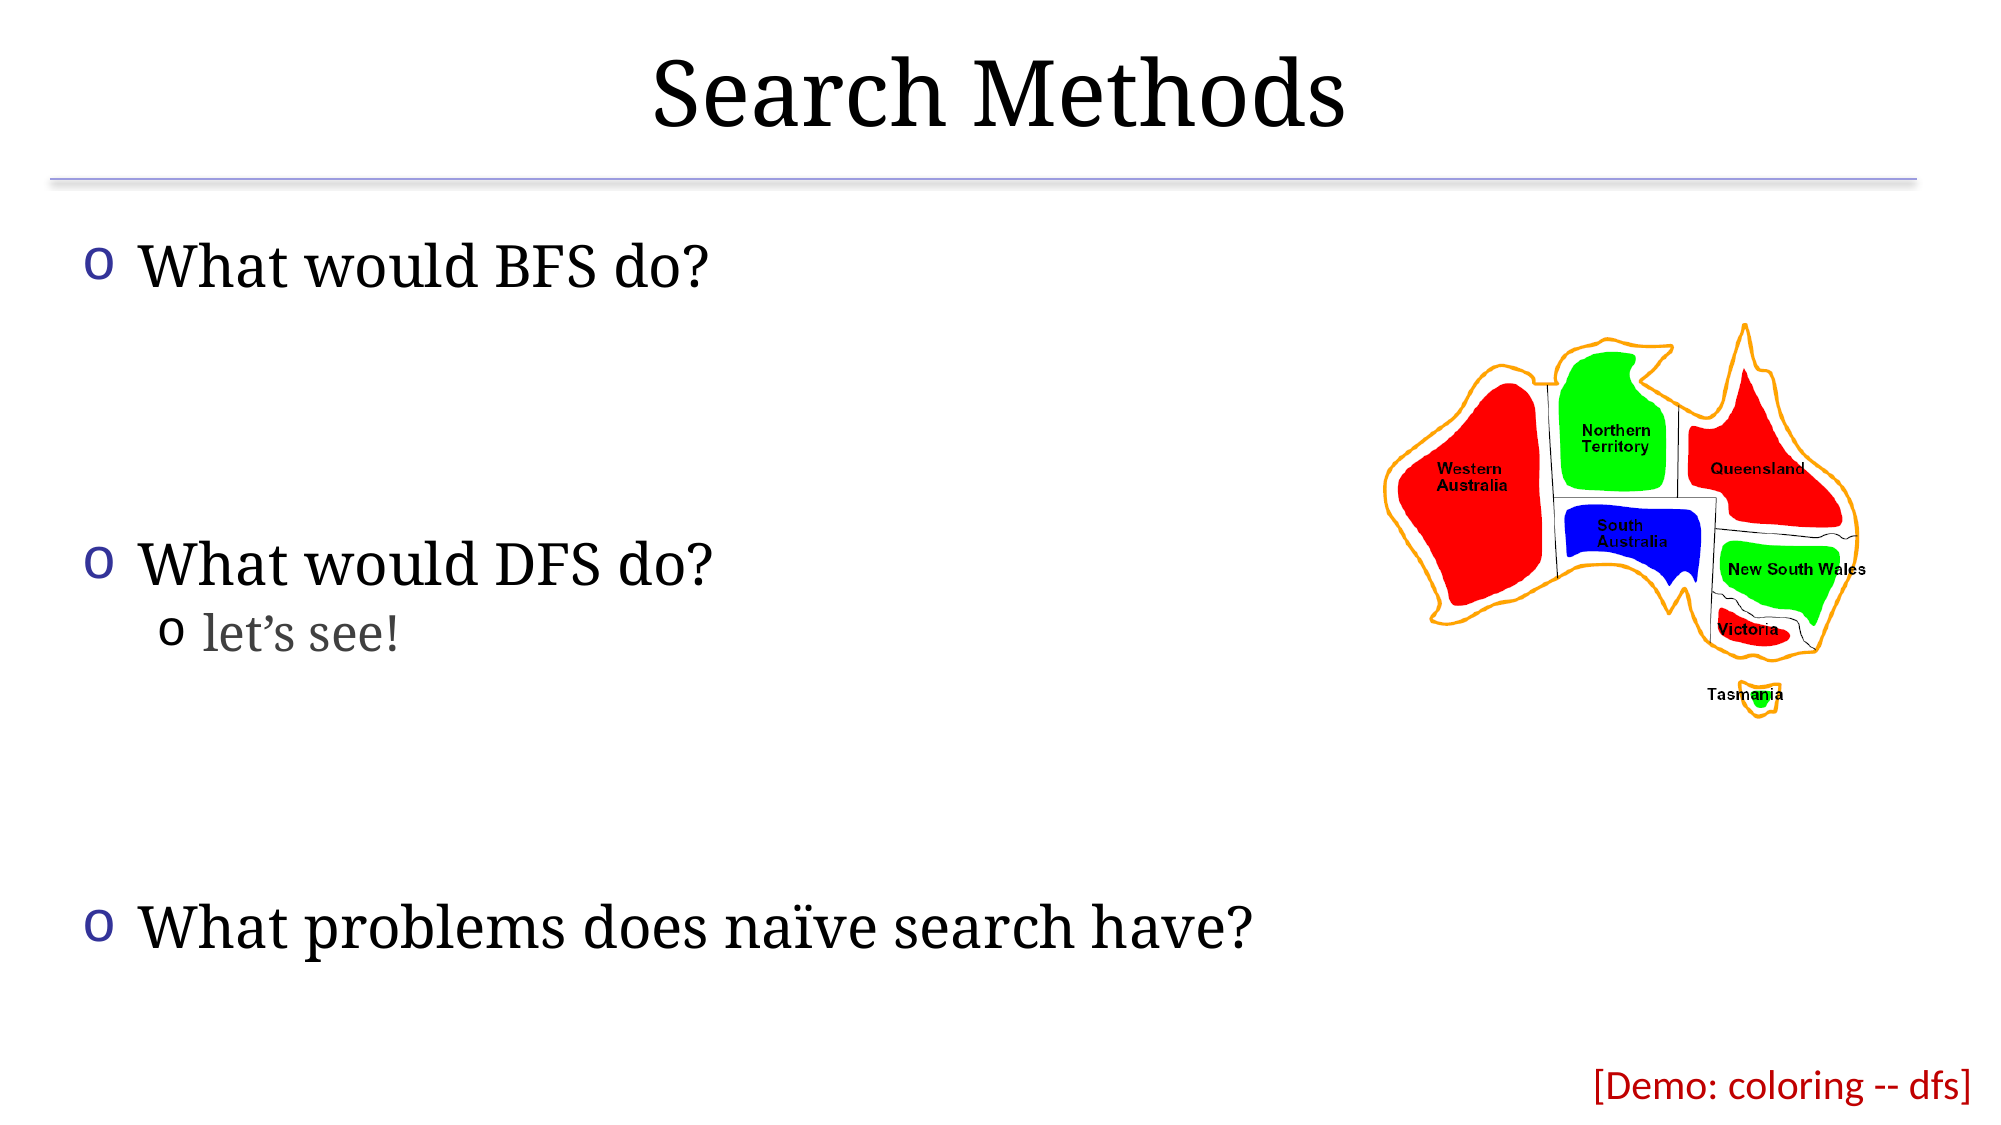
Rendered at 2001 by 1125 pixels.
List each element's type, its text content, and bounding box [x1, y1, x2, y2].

text_box [Demo: coloring -- dfs] [1537, 1050, 1988, 1115]
picture [1374, 312, 1871, 724]
list What would BFS do? What would DFS do? let’s see! What problems does naïve search have? [66, 228, 1934, 1006]
title Search Methods [0, 0, 2000, 184]
